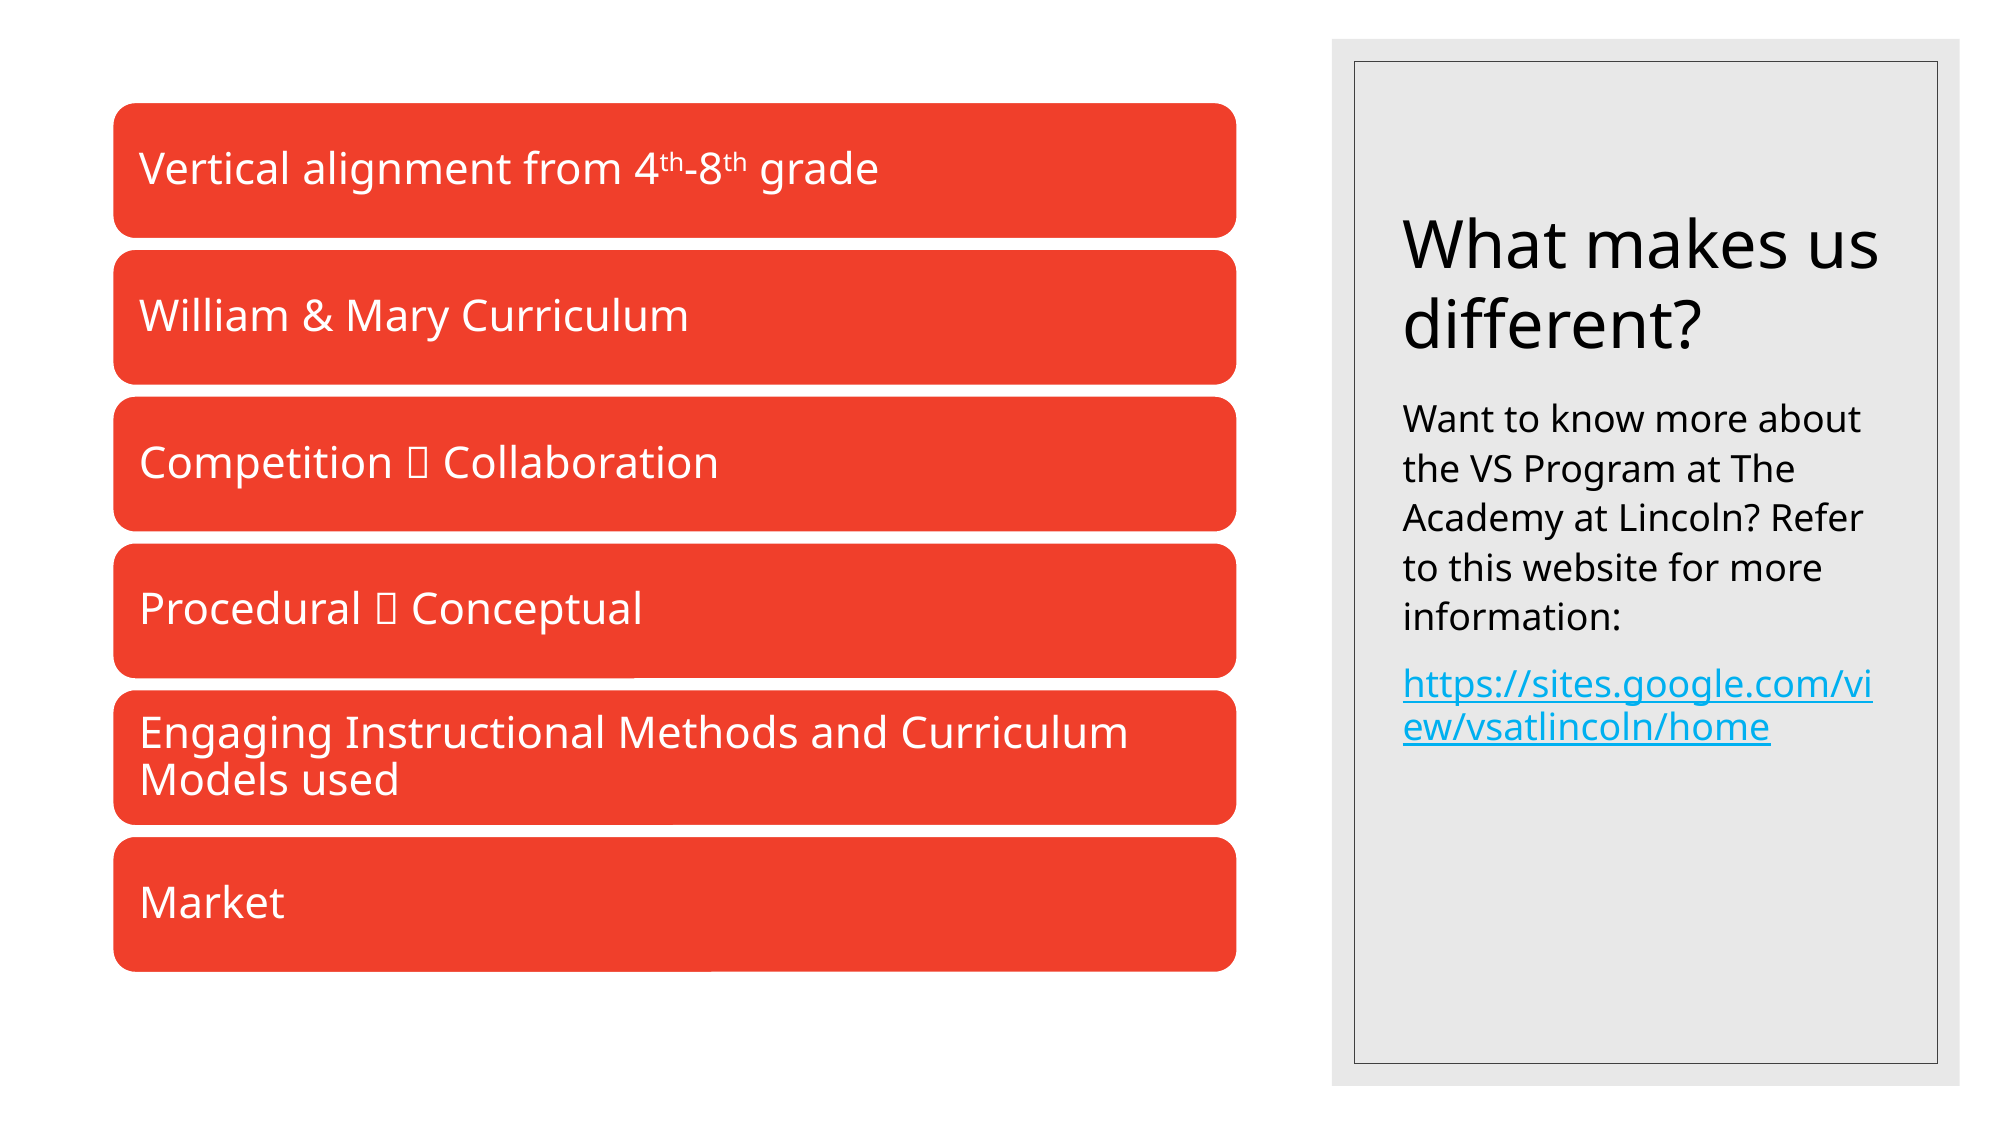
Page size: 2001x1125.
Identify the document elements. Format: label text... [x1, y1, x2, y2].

title What makes us different? [1387, 99, 1907, 370]
list Want to know more about the VS Program at The Academy at Lincoln? Refer to this website for more information: https://sites.google.com/view/vsatlincoln/home [1387, 383, 1907, 975]
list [112, 99, 1238, 975]
